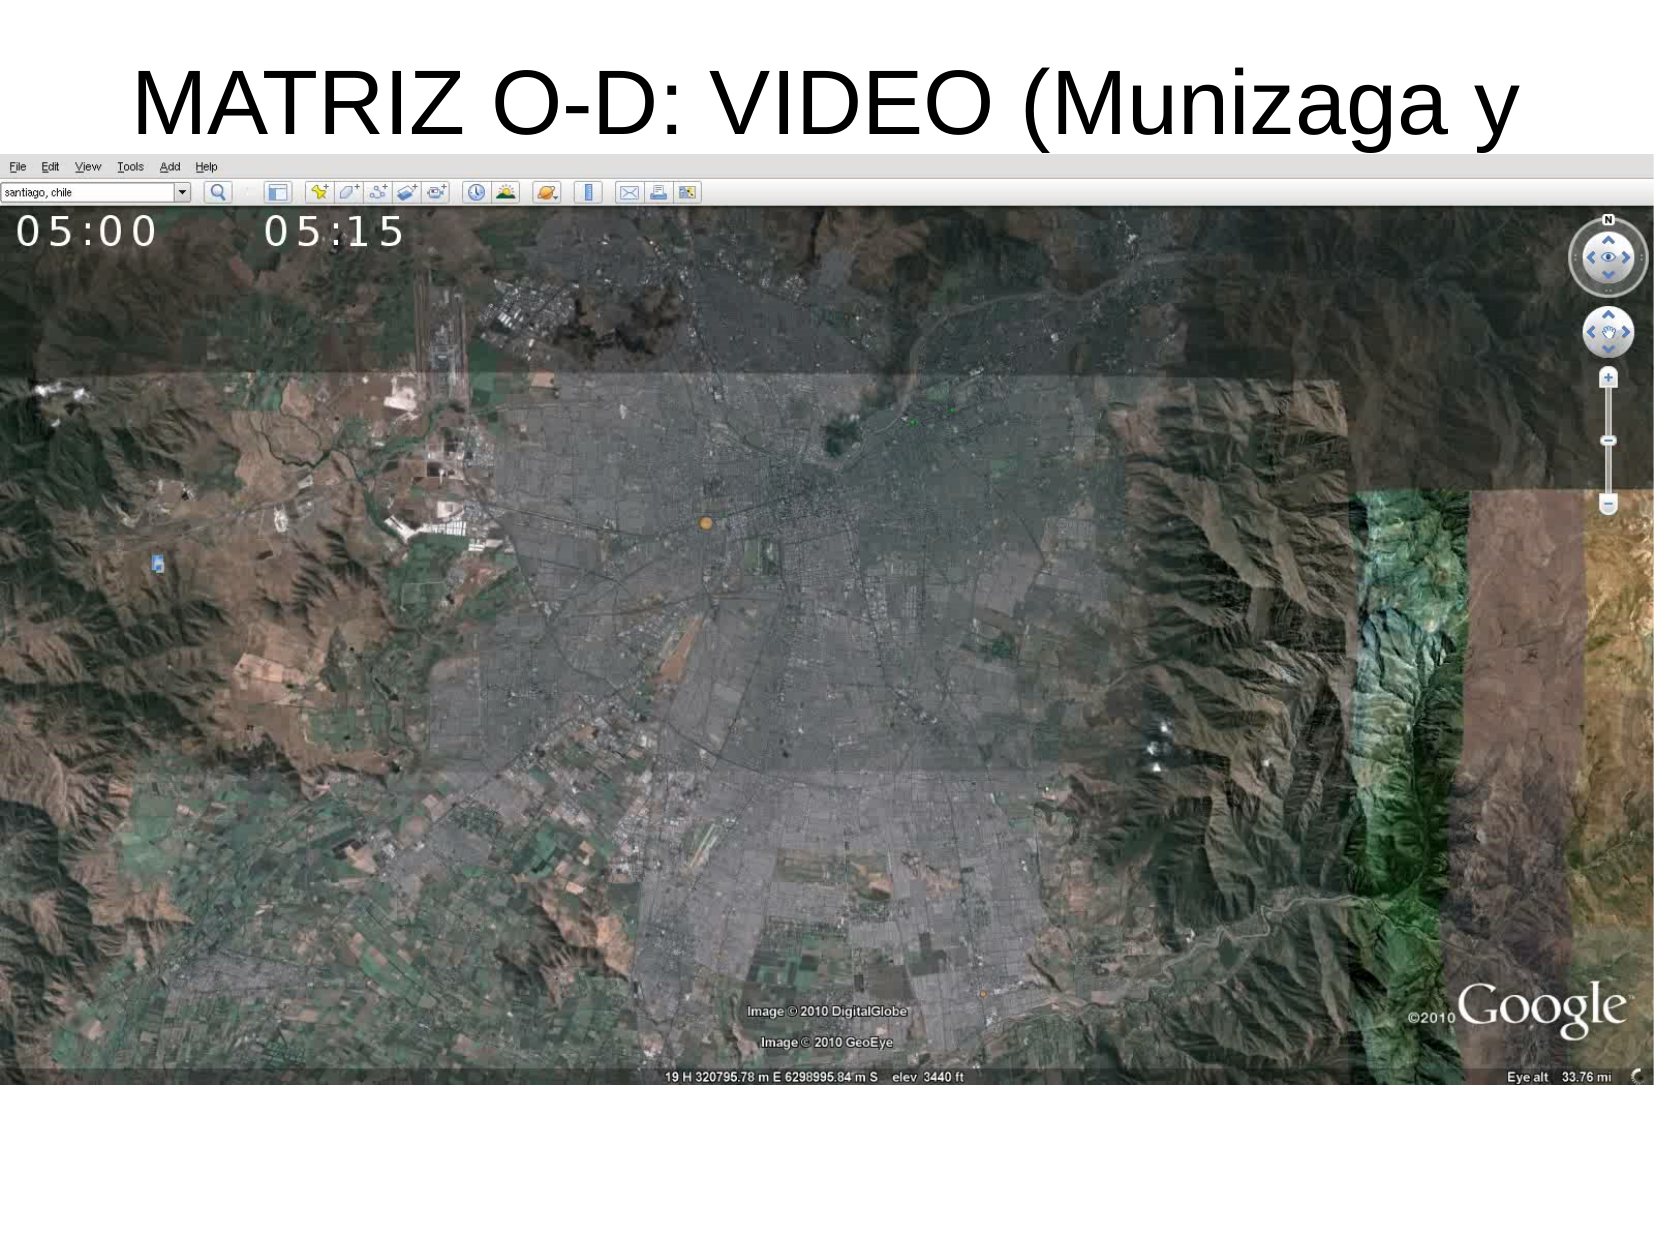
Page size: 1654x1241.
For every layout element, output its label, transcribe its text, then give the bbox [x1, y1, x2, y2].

picture [0, 154, 1654, 1086]
text_box MATRIZ O-D: VIDEO (Munizaga y Palma, 2012). [82, 49, 1571, 153]
